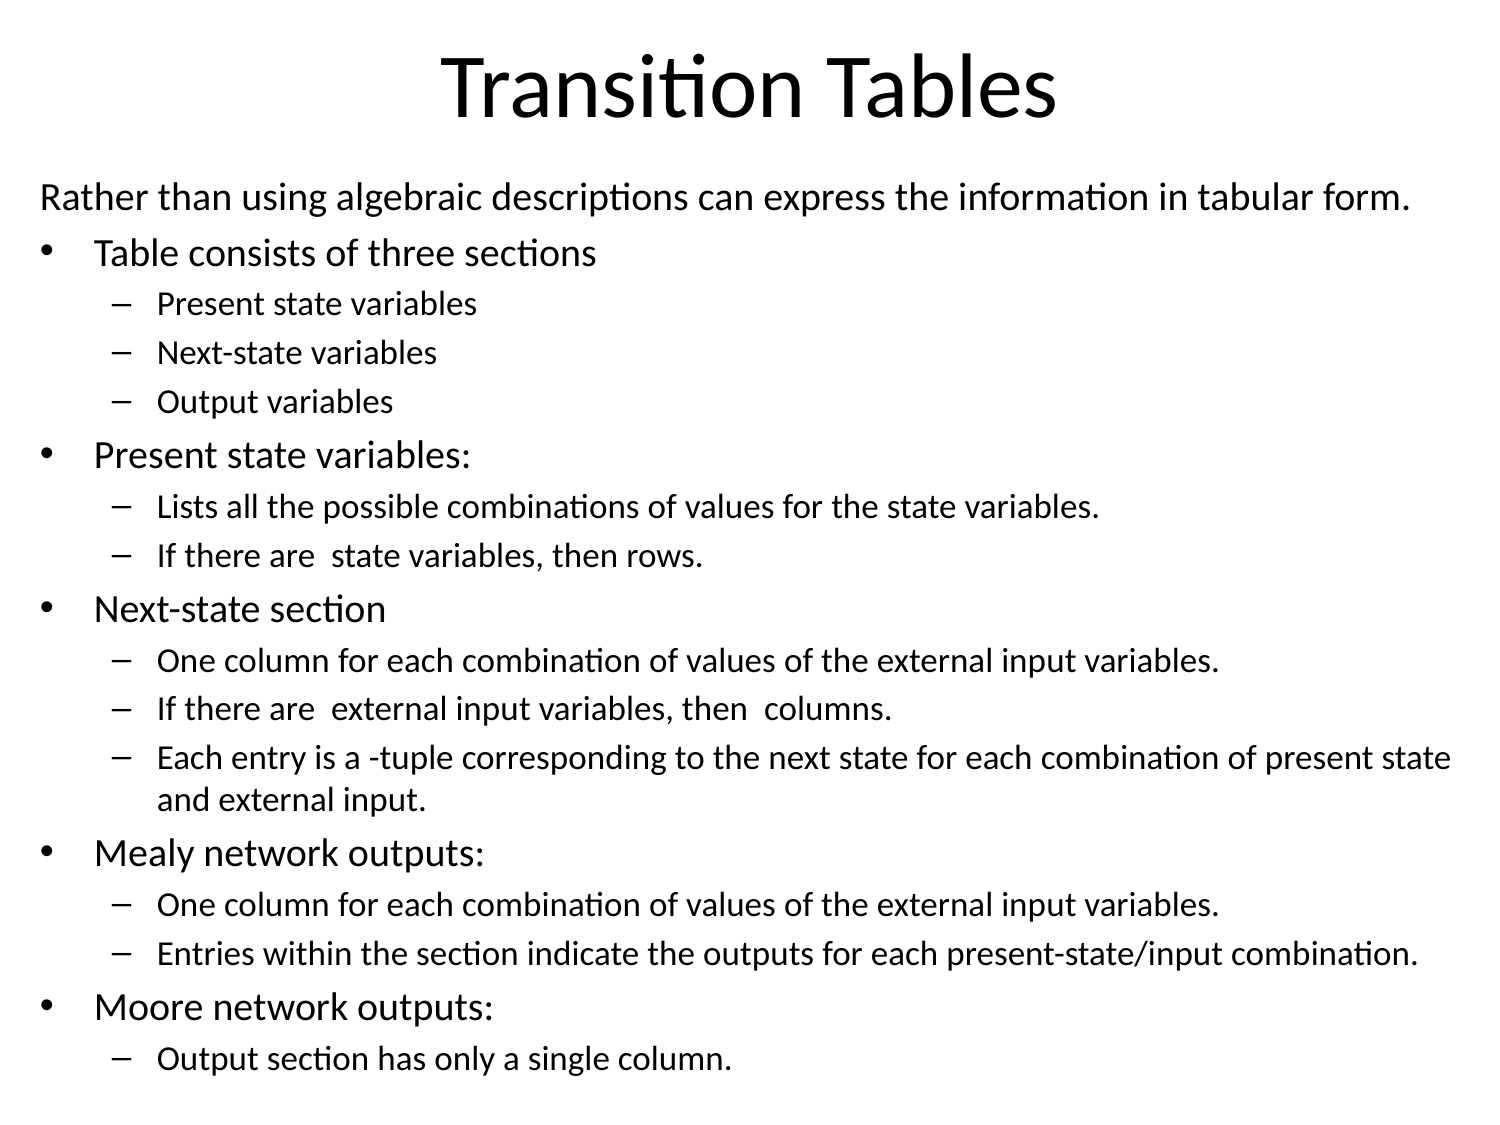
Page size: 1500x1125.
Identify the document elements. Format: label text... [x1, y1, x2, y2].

title Transition Tables [75, 0, 1425, 175]
